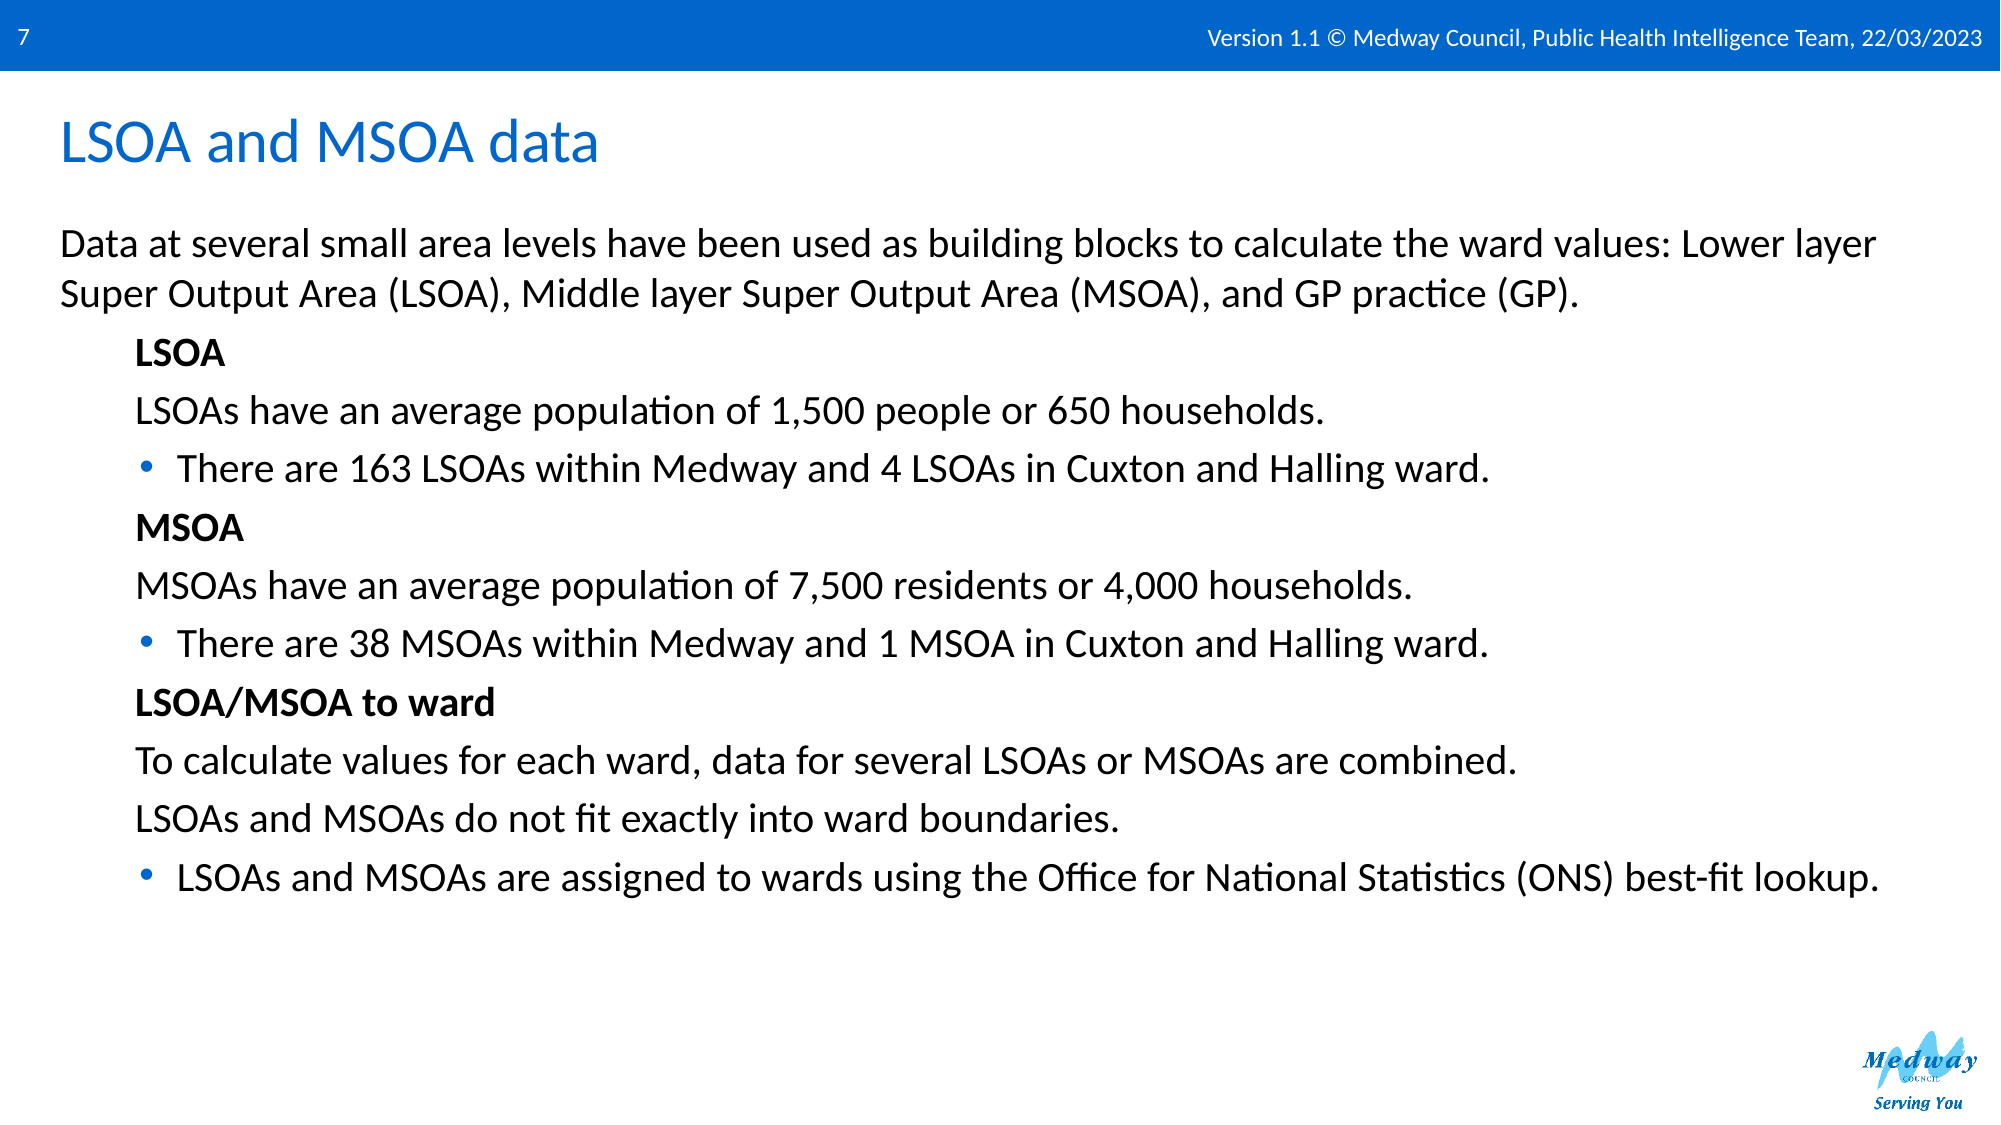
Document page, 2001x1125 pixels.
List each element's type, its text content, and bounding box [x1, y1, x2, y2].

picture [1862, 1031, 1977, 1111]
title LSOA and MSOA data [45, 83, 1955, 191]
slide_number 7 [2, 5, 239, 66]
list Data at several small area levels have been used as building blocks to calculate the ward values: Lower layer Super Output Area (LSOA), Middle layer Super Output Area (MSOA), and GP practice (GP). LSOA LSOAs have an average population of 1,500 people or 650 households. There are 163 LSOAs within Medway and 4 LSOAs in Cuxton and Halling ward. MSOA MSOAs have an average population of 7,500 residents or 4,000 households. There are 38 MSOAs within Medway and 1 MSOA in Cuxton and Halling ward. LSOA/MSOA to ward To calculate values for each ward, data for several LSOAs or MSOAs are combined. LSOAs and MSOAs do not fit exactly into ward boundaries. LSOAs and MSOAs are assigned to wards using the Office for National Statistics (ONS) best-fit lookup. [45, 208, 1955, 1024]
list Version 1.1 © Medway Council, Public Health Intelligence Team, 22/03/2023 [881, 2, 2000, 72]
